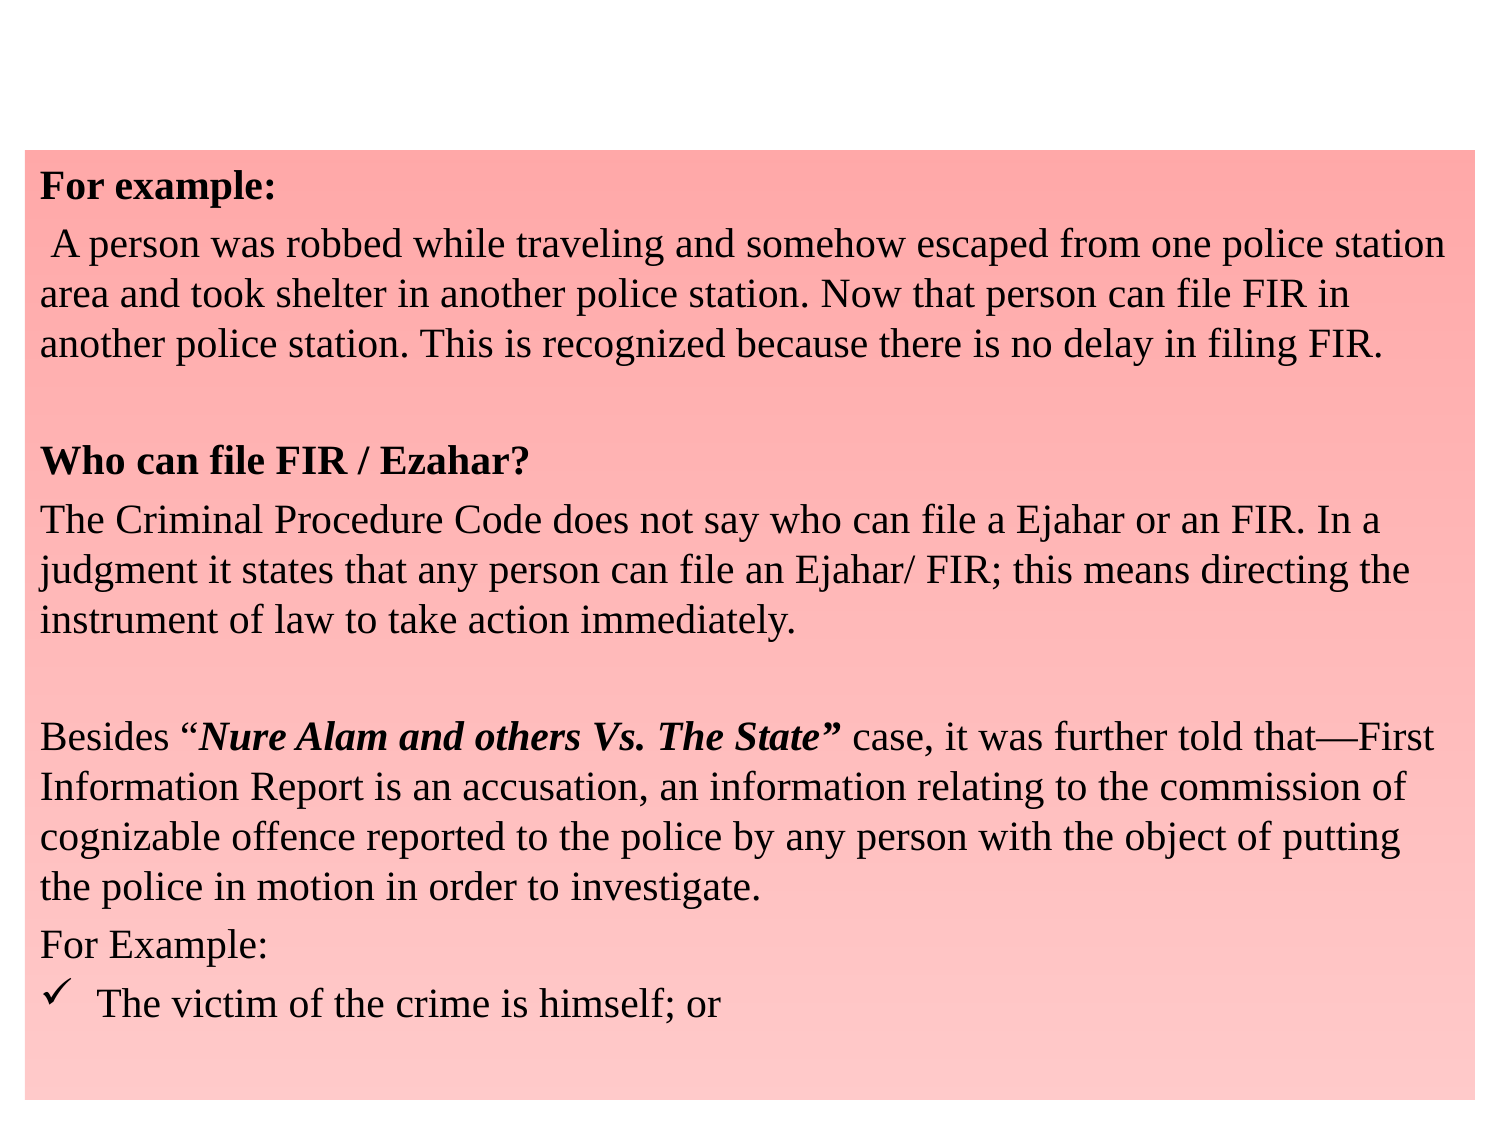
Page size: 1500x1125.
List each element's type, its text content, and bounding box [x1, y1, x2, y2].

list For example: A person was robbed while traveling and somehow escaped from one police station area and took shelter in another police station. Now that person can file FIR in another police station. This is recognized because there is no delay in filing FIR. Who can file FIR / Ezahar? The Criminal Procedure Code does not say who can file a Ejahar or an FIR. In a judgment it states that any person can file an Ejahar/ FIR; this means directing the instrument of law to take action immediately. Besides “Nure Alam and others Vs. The State” case, it was further told that—First Information Report is an accusation, an information relating to the commission of cognizable offence reported to the police by any person with the object of putting the police in motion in order to investigate. For Example: The victim of the crime is himself; or [24, 149, 1475, 1100]
